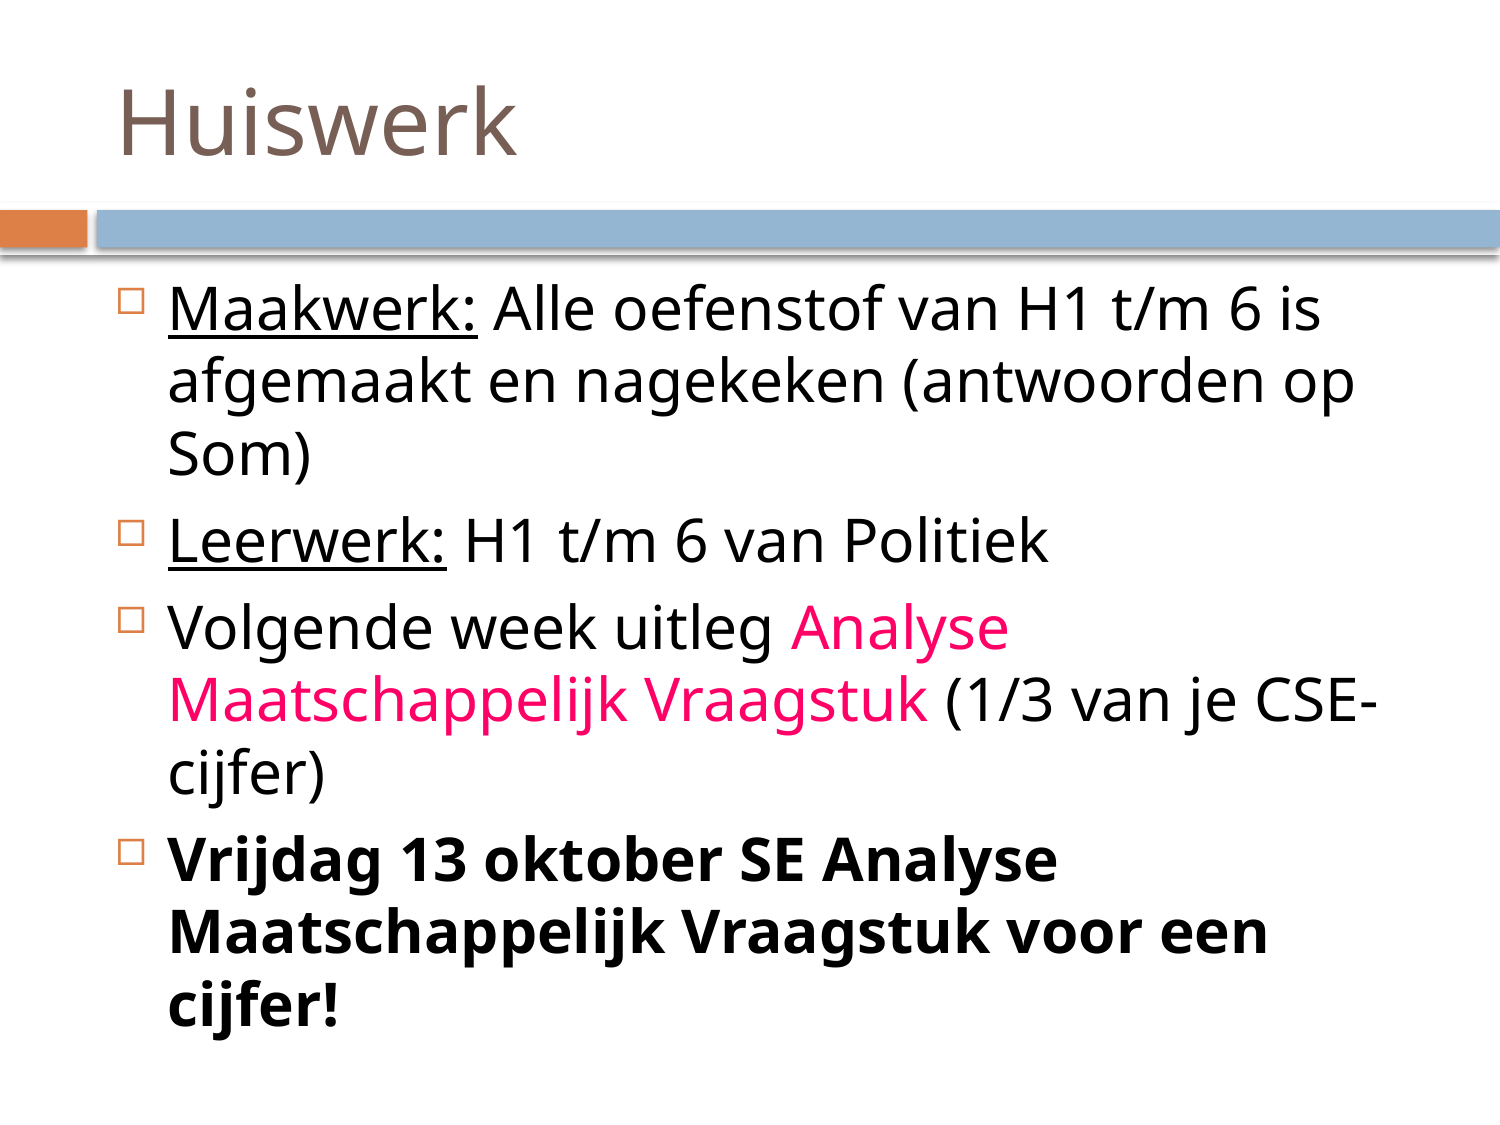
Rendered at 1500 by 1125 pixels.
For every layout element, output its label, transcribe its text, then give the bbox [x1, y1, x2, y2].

list Maakwerk: Alle oefenstof van H1 t/m 6 is afgemaakt en nagekeken (antwoorden op Som) Leerwerk: H1 t/m 6 van Politiek Volgende week uitleg Analyse Maatschappelijk Vraagstuk (1/3 van je CSE-cijfer) Vrijdag 13 oktober SE Analyse Maatschappelijk Vraagstuk voor een cijfer! [100, 262, 1438, 1000]
title Huiswerk [100, 37, 1438, 200]
